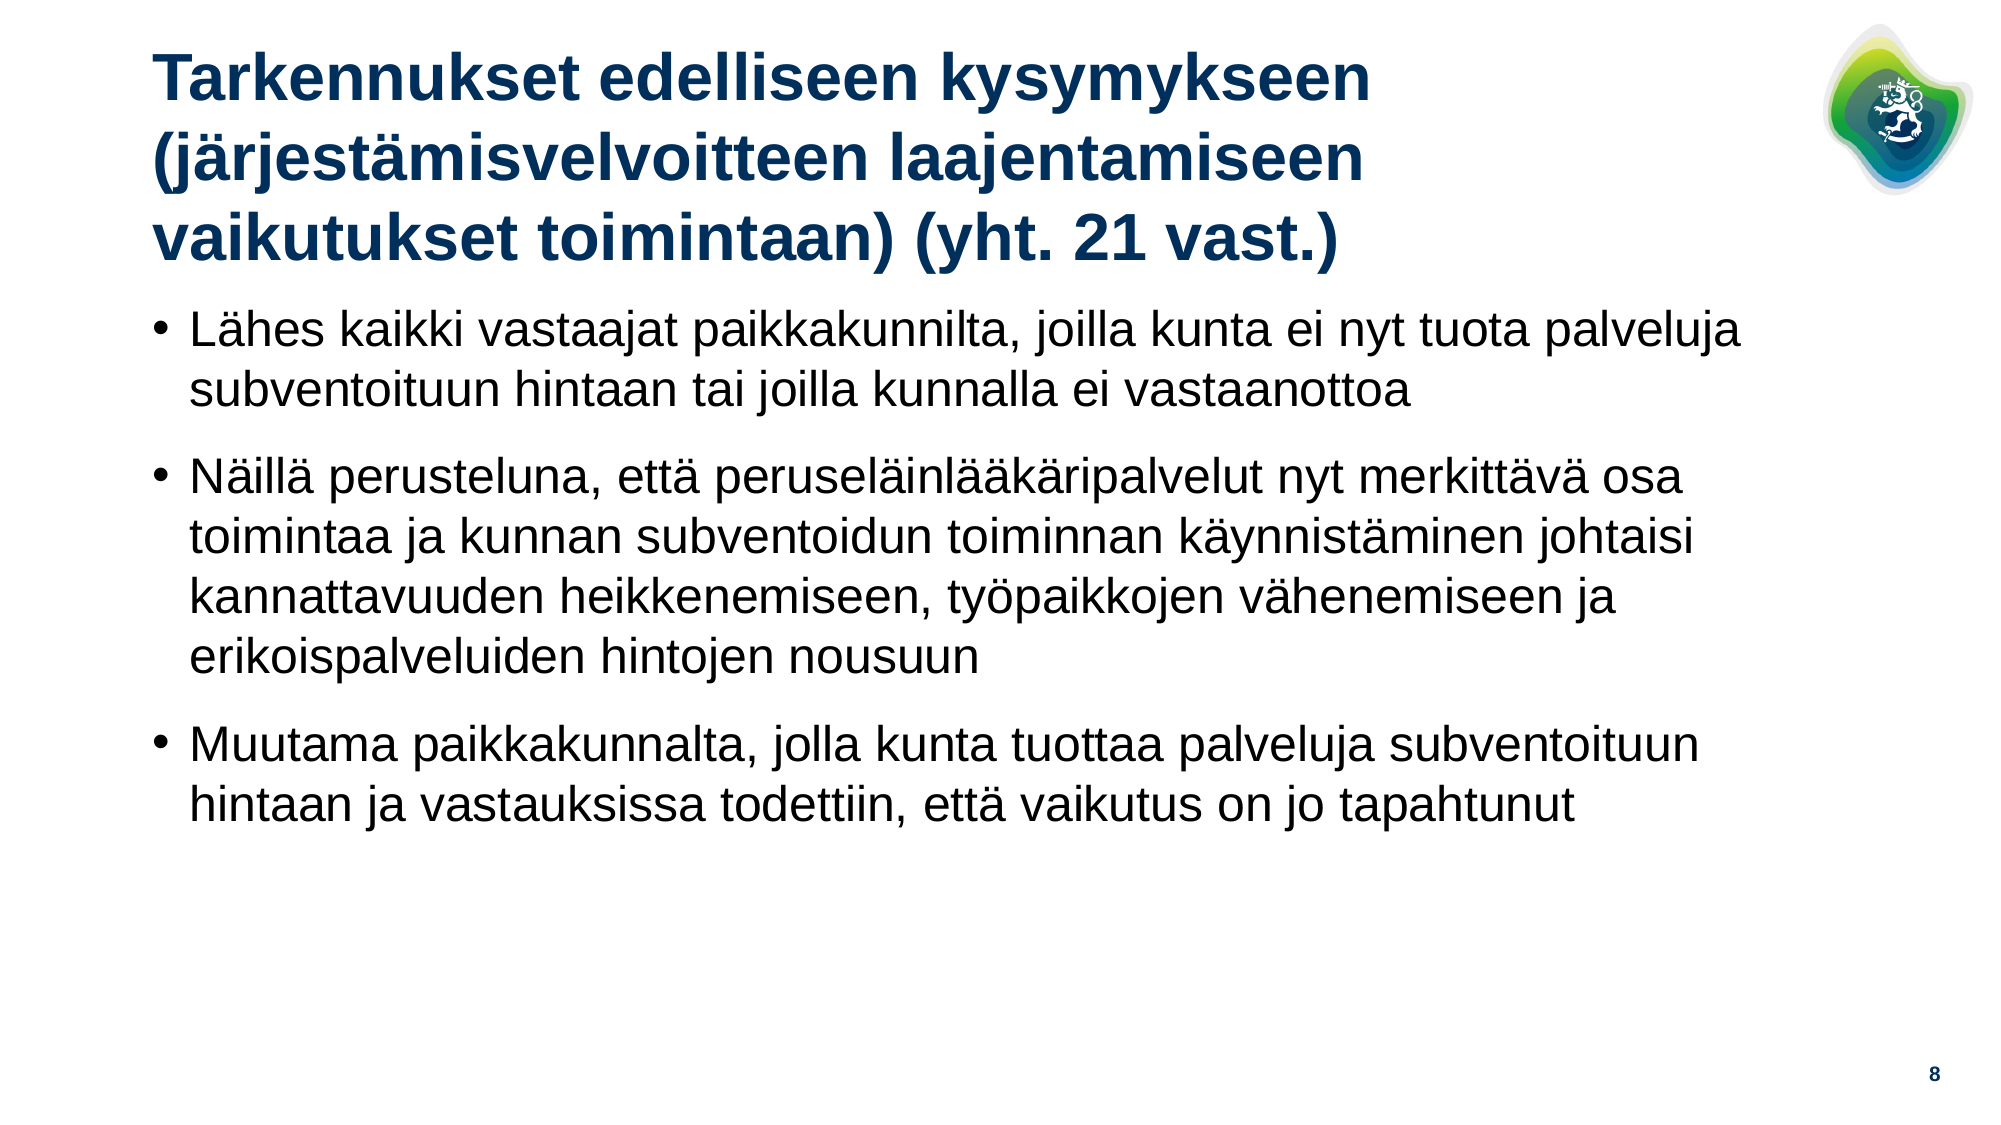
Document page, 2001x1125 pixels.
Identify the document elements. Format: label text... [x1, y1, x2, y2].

slide_number 8 [1505, 1042, 1956, 1103]
picture [1743, 0, 2000, 286]
list Lähes kaikki vastaajat paikkakunnilta, joilla kunta ei nyt tuota palveluja subventoituun hintaan tai joilla kunnalla ei vastaanottoa Näillä perusteluna, että peruseläinlääkäripalvelut nyt merkittävä osa toimintaa ja kunnan subventoidun toiminnan käynnistäminen johtaisi kannattavuuden heikkenemiseen, työpaikkojen vähenemiseen ja erikoispalveluiden hintojen nousuun Muutama paikkakunnalta, jolla kunta tuottaa palveluja subventoituun hintaan ja vastauksissa todettiin, että vaikutus on jo tapahtunut [137, 289, 1851, 1012]
title Tarkennukset edelliseen kysymykseen (järjestämisvelvoitteen laajentamiseen vaikutukset toimintaan) (yht. 21 vast.) [137, 52, 1506, 256]
